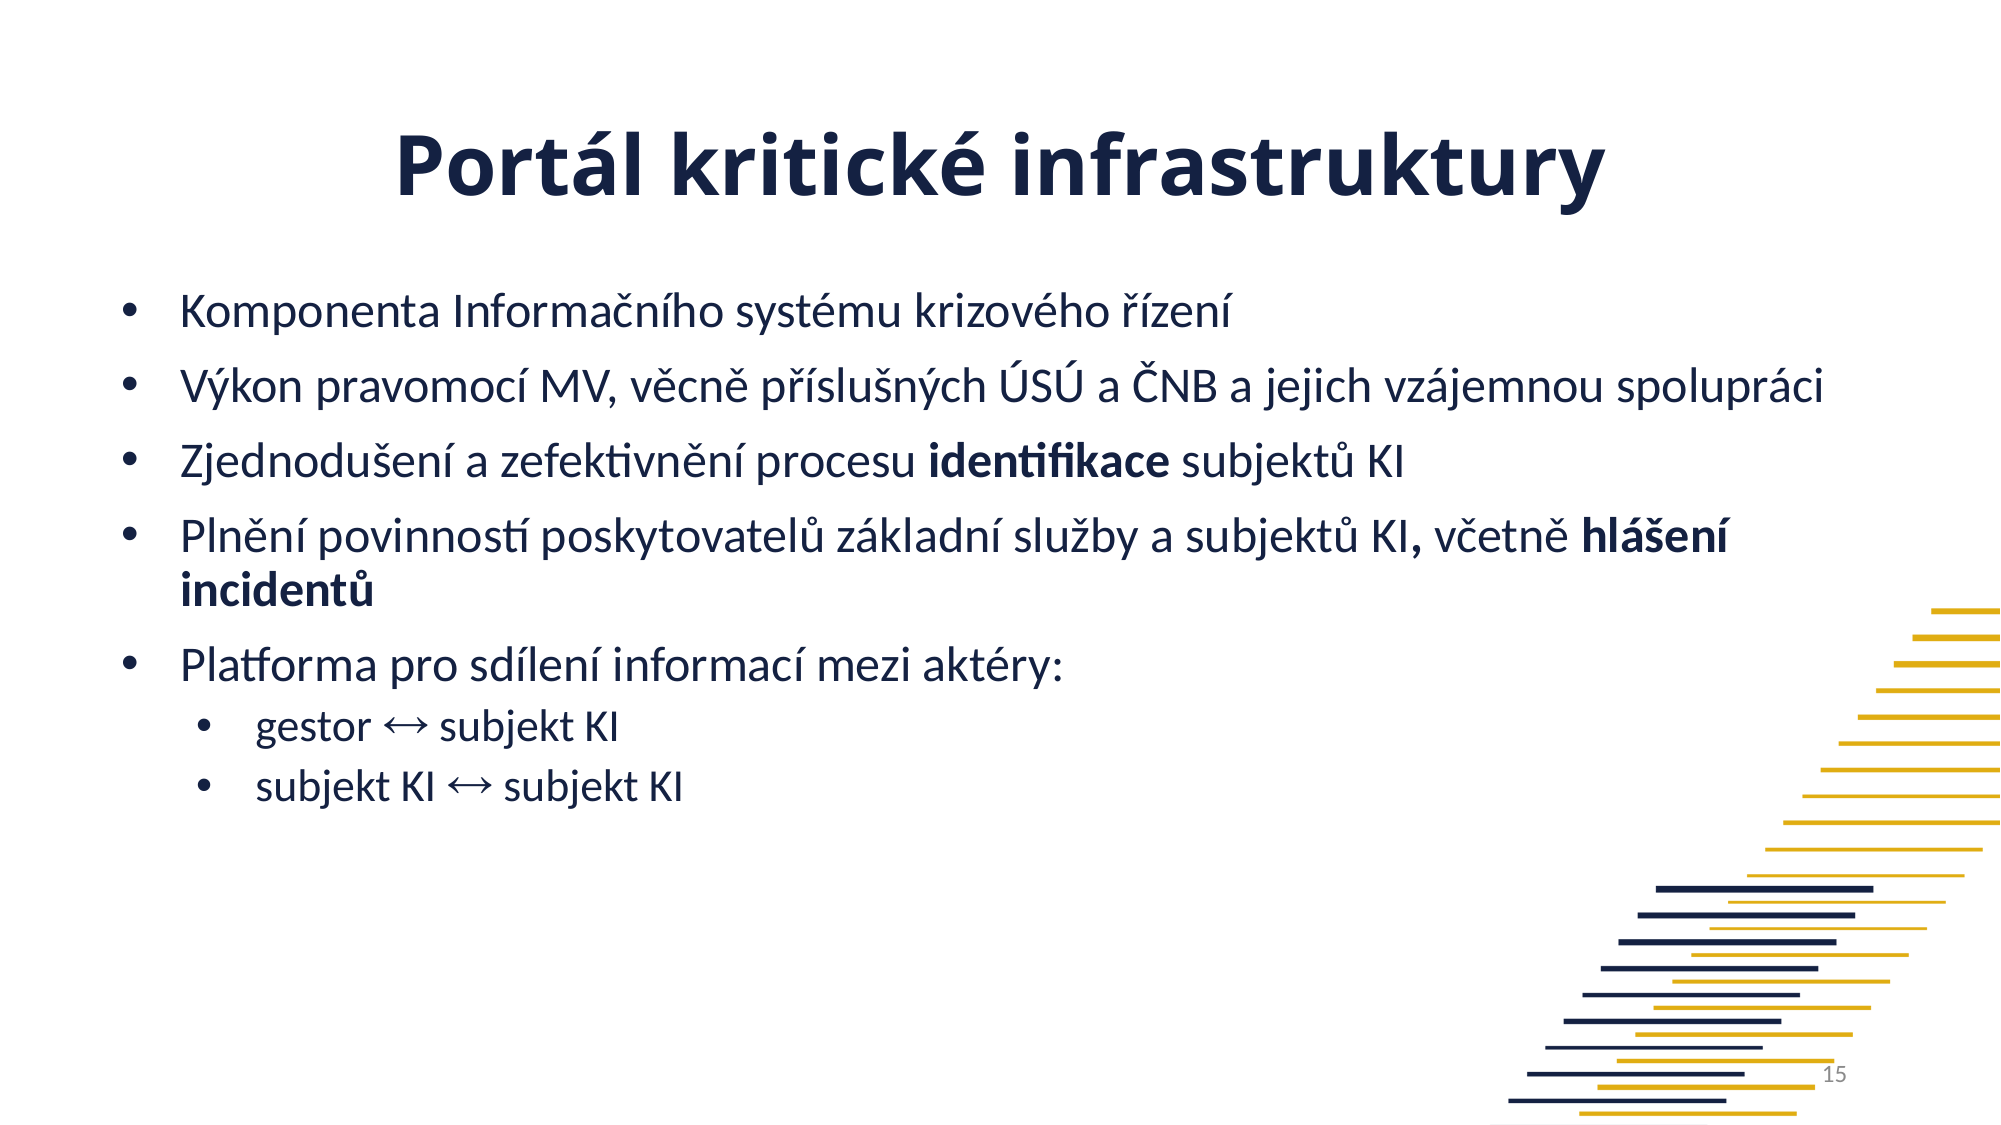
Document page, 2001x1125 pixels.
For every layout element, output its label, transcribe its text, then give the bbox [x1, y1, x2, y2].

title Portál kritické infrastruktury [137, 59, 1863, 277]
list Komponenta Informačního systému krizového řízení Výkon pravomocí MV, věcně příslušných ÚSÚ a ČNB a jejich vzájemnou spolupráci Zjednodušení a zefektivnění procesu identifikace subjektů KI Plnění povinností poskytovatelů základní služby a subjektů KI, včetně hlášení incidentů Platforma pro sdílení informací mezi aktéry: gestor  subjekt KI subjekt KI  subjekt KI [106, 277, 1898, 1014]
picture [1356, 557, 2000, 1125]
